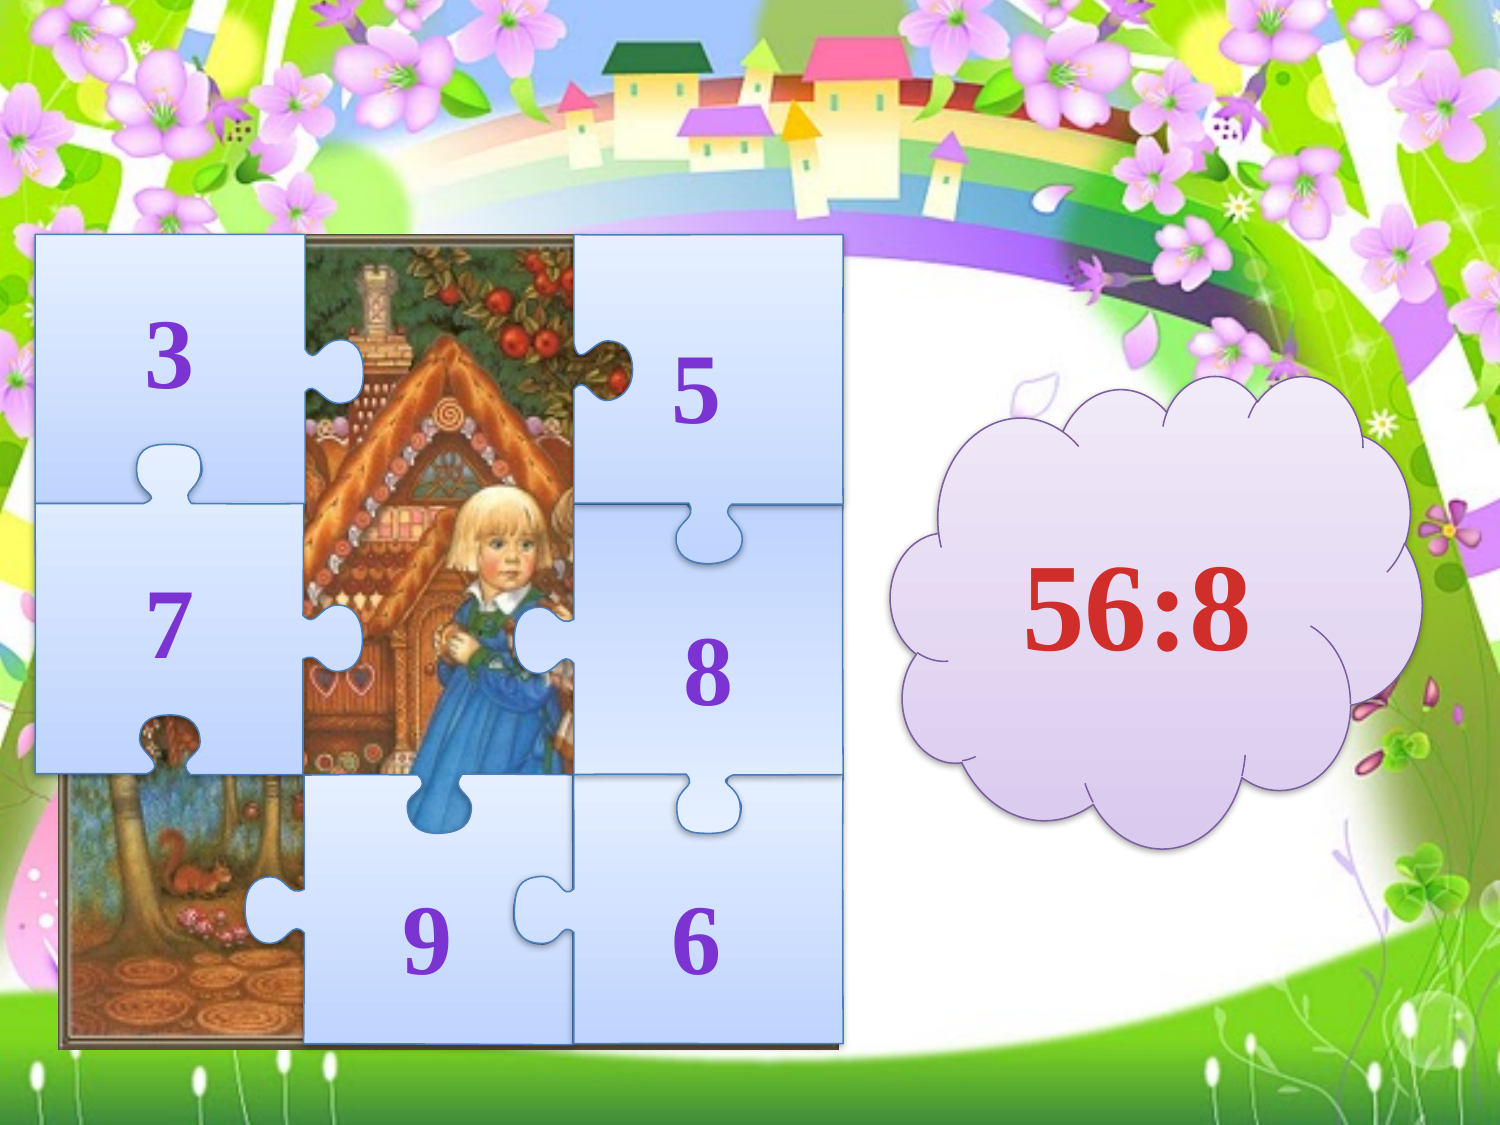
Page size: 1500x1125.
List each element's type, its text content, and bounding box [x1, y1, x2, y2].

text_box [573, 234, 844, 564]
text_box 56:8 [889, 375, 1424, 850]
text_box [244, 773, 507, 1045]
picture [0, 0, 1500, 1125]
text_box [513, 841, 844, 1044]
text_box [34, 444, 363, 775]
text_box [34, 234, 364, 444]
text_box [513, 503, 844, 834]
